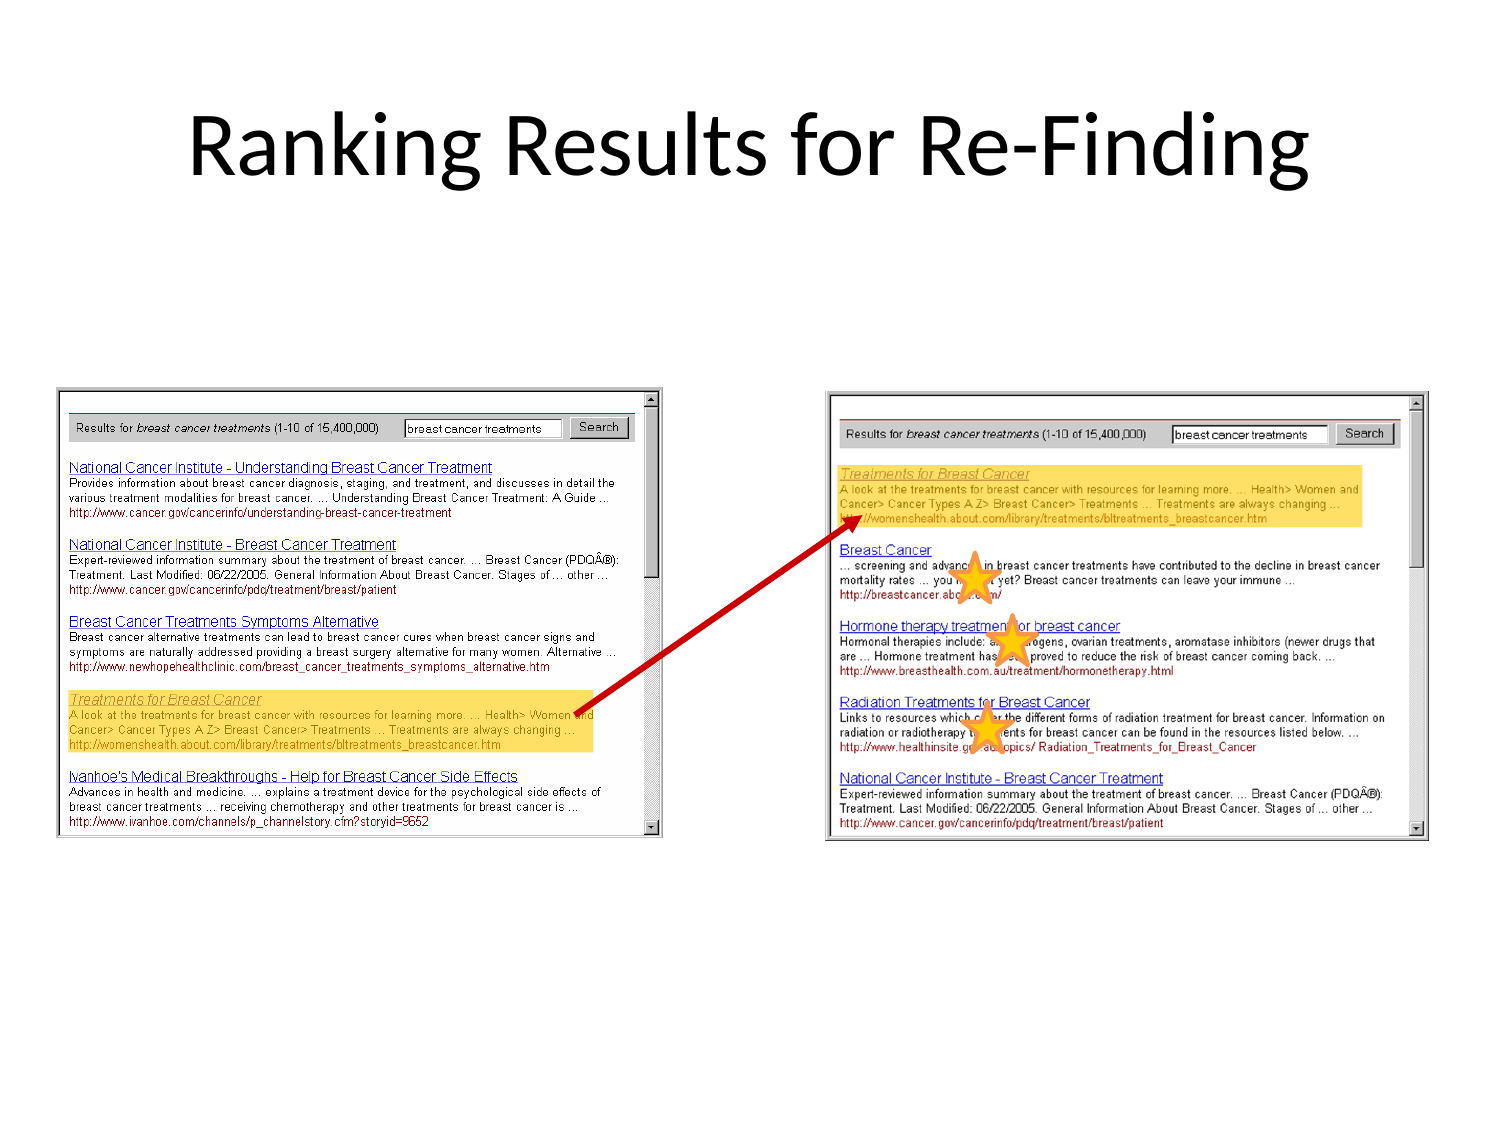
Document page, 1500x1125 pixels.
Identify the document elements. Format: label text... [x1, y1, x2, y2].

picture [55, 387, 663, 838]
title Ranking Results for Re-Finding [75, 45, 1425, 233]
picture [824, 389, 1429, 841]
